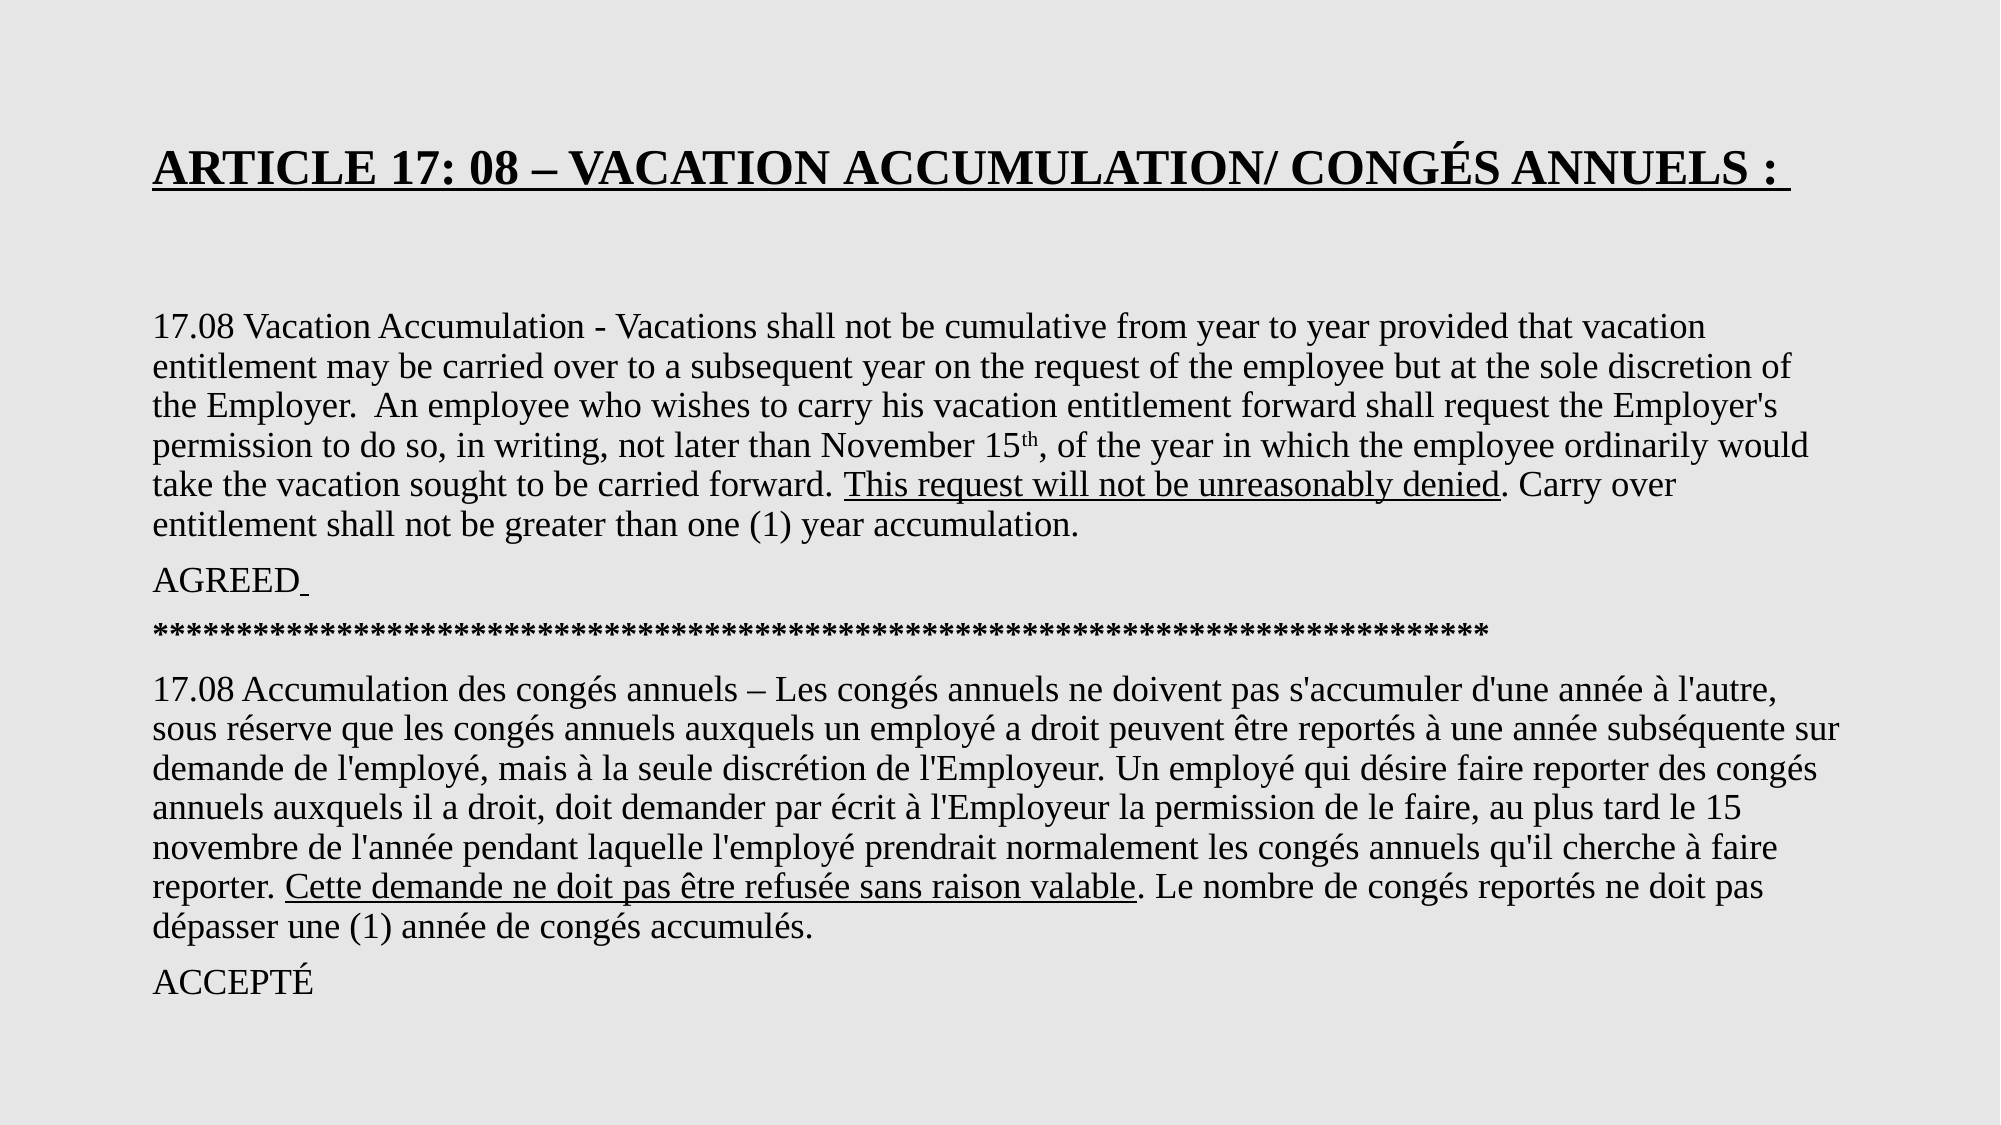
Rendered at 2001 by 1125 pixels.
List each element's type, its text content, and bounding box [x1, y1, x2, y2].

list 17.08 Vacation Accumulation - Vacations shall not be cumulative from year to year provided that vacation entitlement may be carried over to a subsequent year on the request of the employee but at the sole discretion of the Employer. An employee who wishes to carry his vacation entitlement forward shall request the Employer's permission to do so, in writing, not later than November 15th, of the year in which the employee ordinarily would take the vacation sought to be carried forward. This request will not be unreasonably denied. Carry over entitlement shall not be greater than one (1) year accumulation. AGREED ******************************************************************************** 17.08 Accumulation des congés annuels – Les congés annuels ne doivent pas s'accumuler d'une année à l'autre, sous réserve que les congés annuels auxquels un employé a droit peuvent être reportés à une année subséquente sur demande de l'employé, mais à la seule discrétion de l'Employeur. Un employé qui désire faire reporter des congés annuels auxquels il a droit, doit demander par écrit à l'Employeur la permission de le faire, au plus tard le 15 novembre de l'année pendant laquelle l'employé prendrait normalement les congés annuels qu'il cherche à faire reporter. Cette demande ne doit pas être refusée sans raison valable. Le nombre de congés reportés ne doit pas dépasser une (1) année de congés accumulés. ACCEPTÉ [137, 299, 1863, 1014]
title ARTICLE 17: 08 – VACATION ACCUMULATION/ CONGÉS ANNUELS : [137, 59, 1863, 278]
